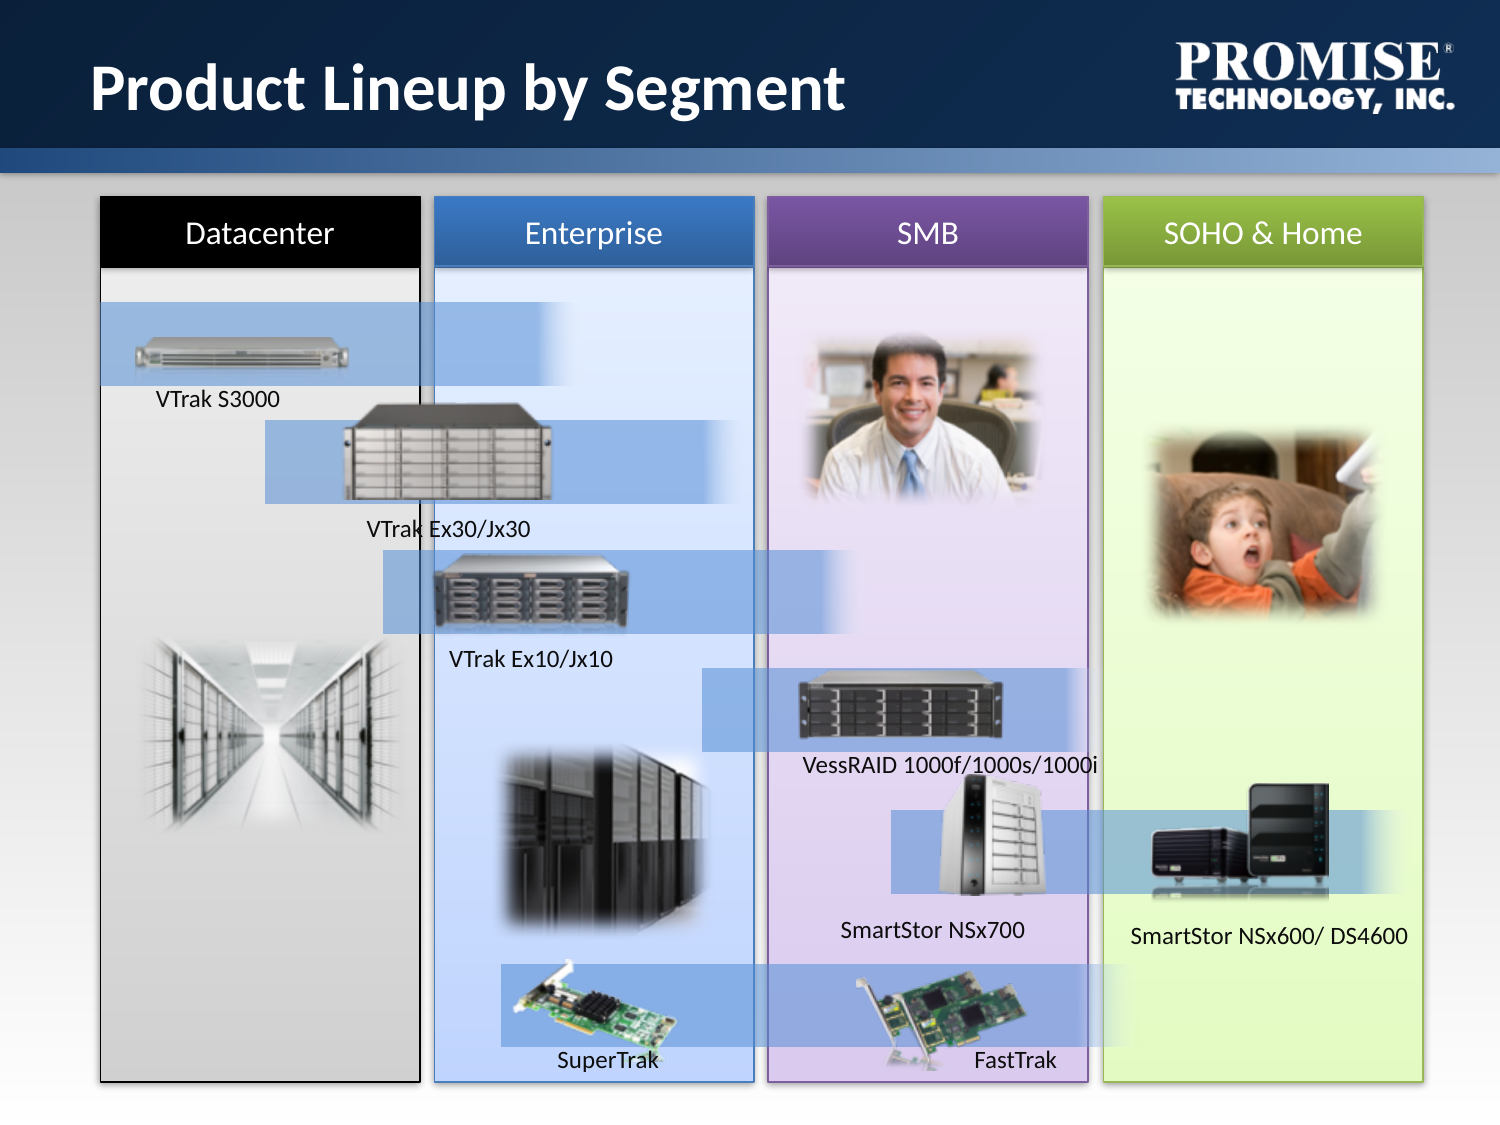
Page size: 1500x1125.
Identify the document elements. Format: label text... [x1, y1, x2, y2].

picture [135, 337, 349, 389]
picture [135, 633, 408, 836]
picture [336, 392, 562, 501]
picture [1139, 420, 1390, 628]
text_box SmartStor NSx600/ DS4600 [1428, 903, 1437, 966]
picture [855, 971, 1028, 1071]
title Product Lineup by Segment [74, 30, 1034, 138]
picture [938, 774, 1046, 897]
picture [430, 538, 632, 646]
picture [501, 959, 680, 1063]
picture [1175, 42, 1455, 114]
picture [796, 668, 1008, 741]
picture [489, 739, 715, 942]
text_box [100, 196, 1424, 1083]
picture [796, 326, 1048, 510]
picture [1151, 782, 1330, 918]
